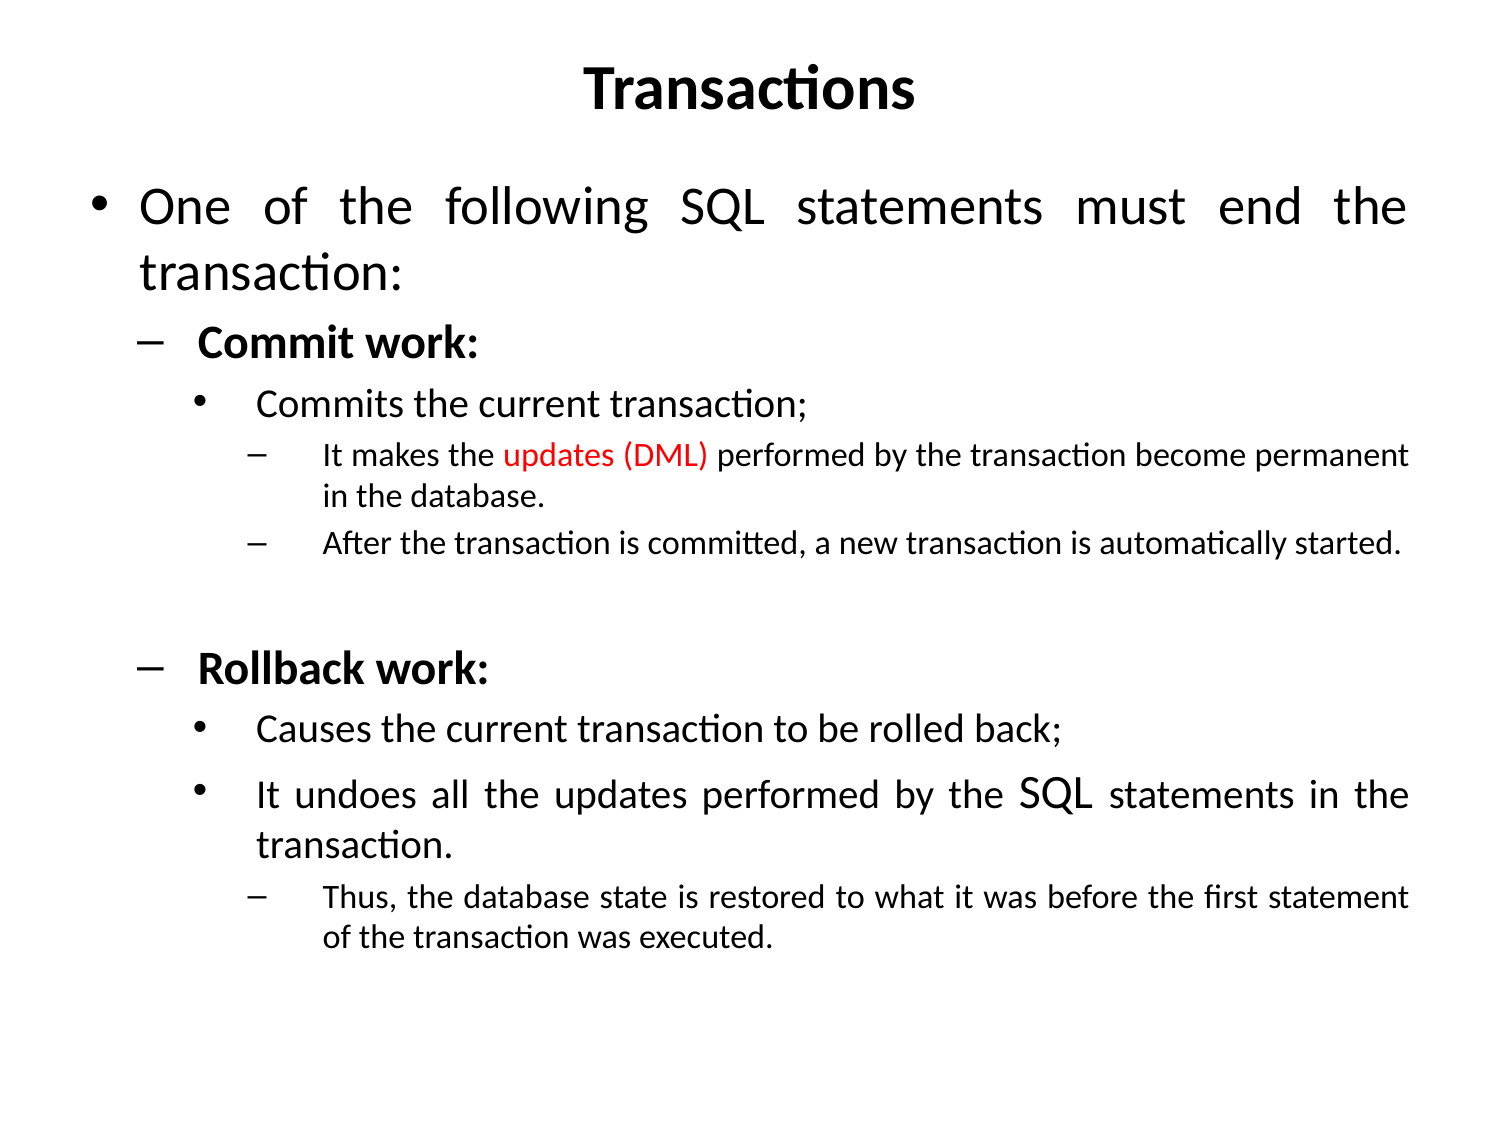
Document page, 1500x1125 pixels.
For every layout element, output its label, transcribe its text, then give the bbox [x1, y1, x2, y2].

title Transactions [75, 37, 1425, 130]
list One of the following SQL statements must end the transaction: Commit work: Commits the current transaction; It makes the updates (DML) performed by the transaction become permanent in the database. After the transaction is committed, a new transaction is automatically started. Rollback work: Causes the current transaction to be rolled back; It undoes all the updates performed by the SQL statements in the transaction. Thus, the database state is restored to what it was before the first statement of the transaction was executed. [75, 162, 1425, 1005]
